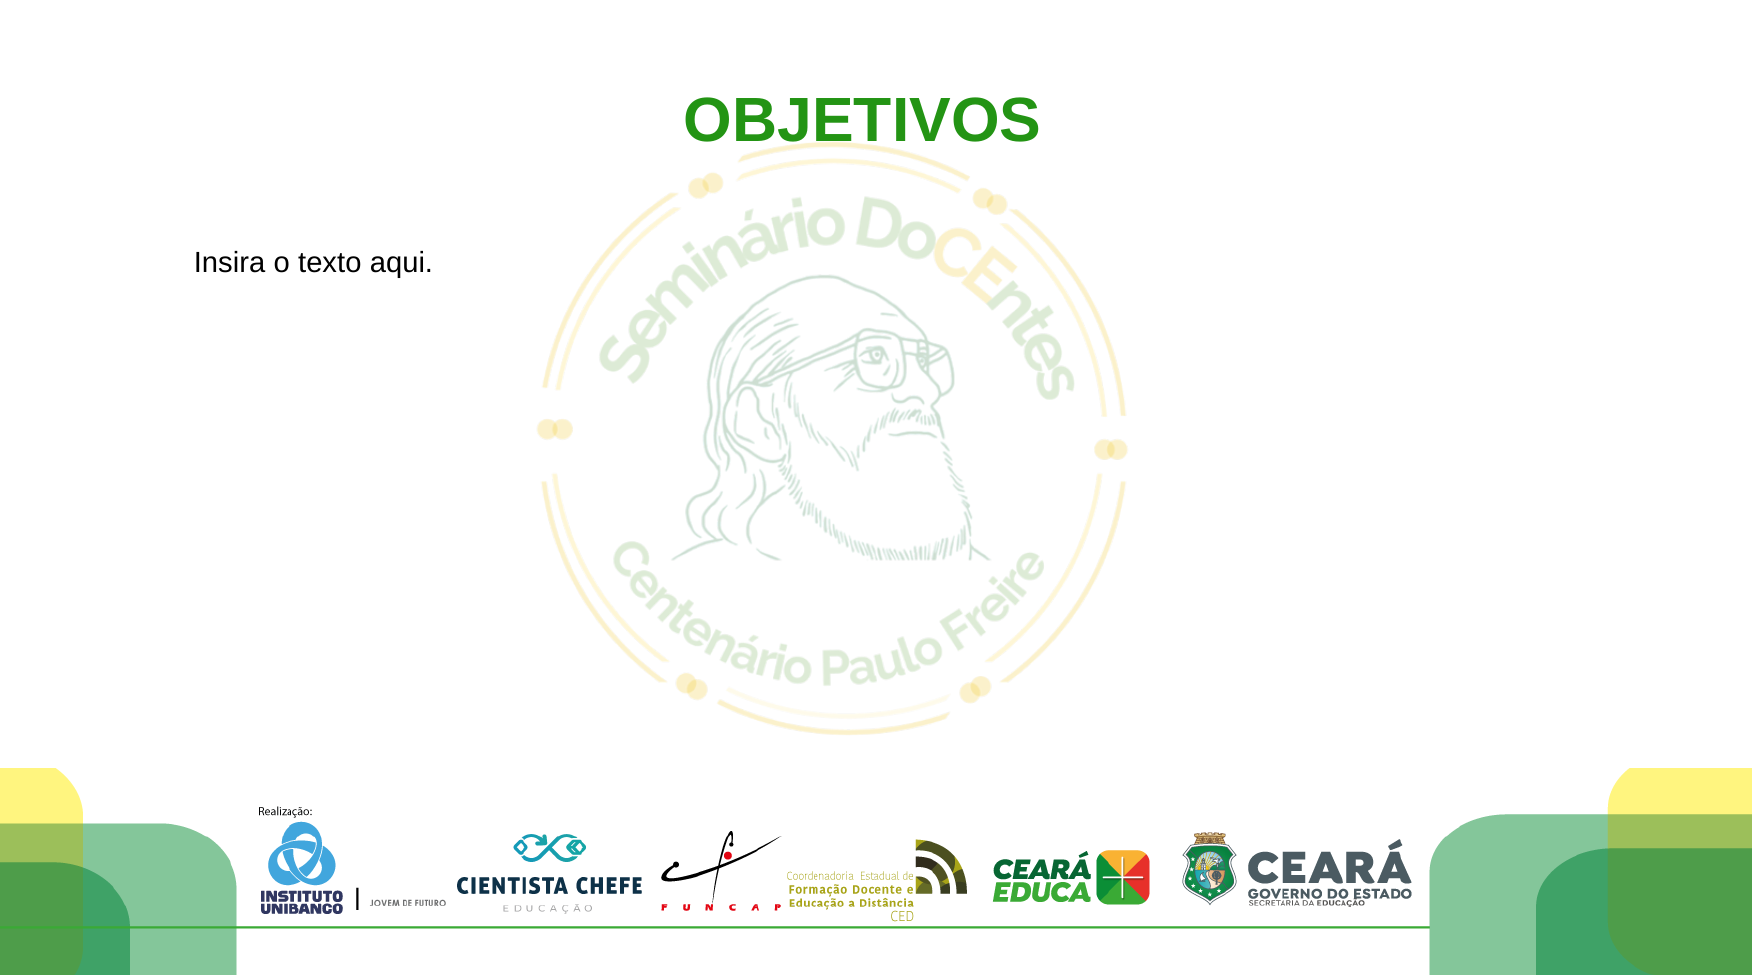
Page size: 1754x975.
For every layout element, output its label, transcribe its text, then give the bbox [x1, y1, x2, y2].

text_box Insira o texto aqui. [178, 228, 387, 294]
picture [0, 0, 1752, 975]
